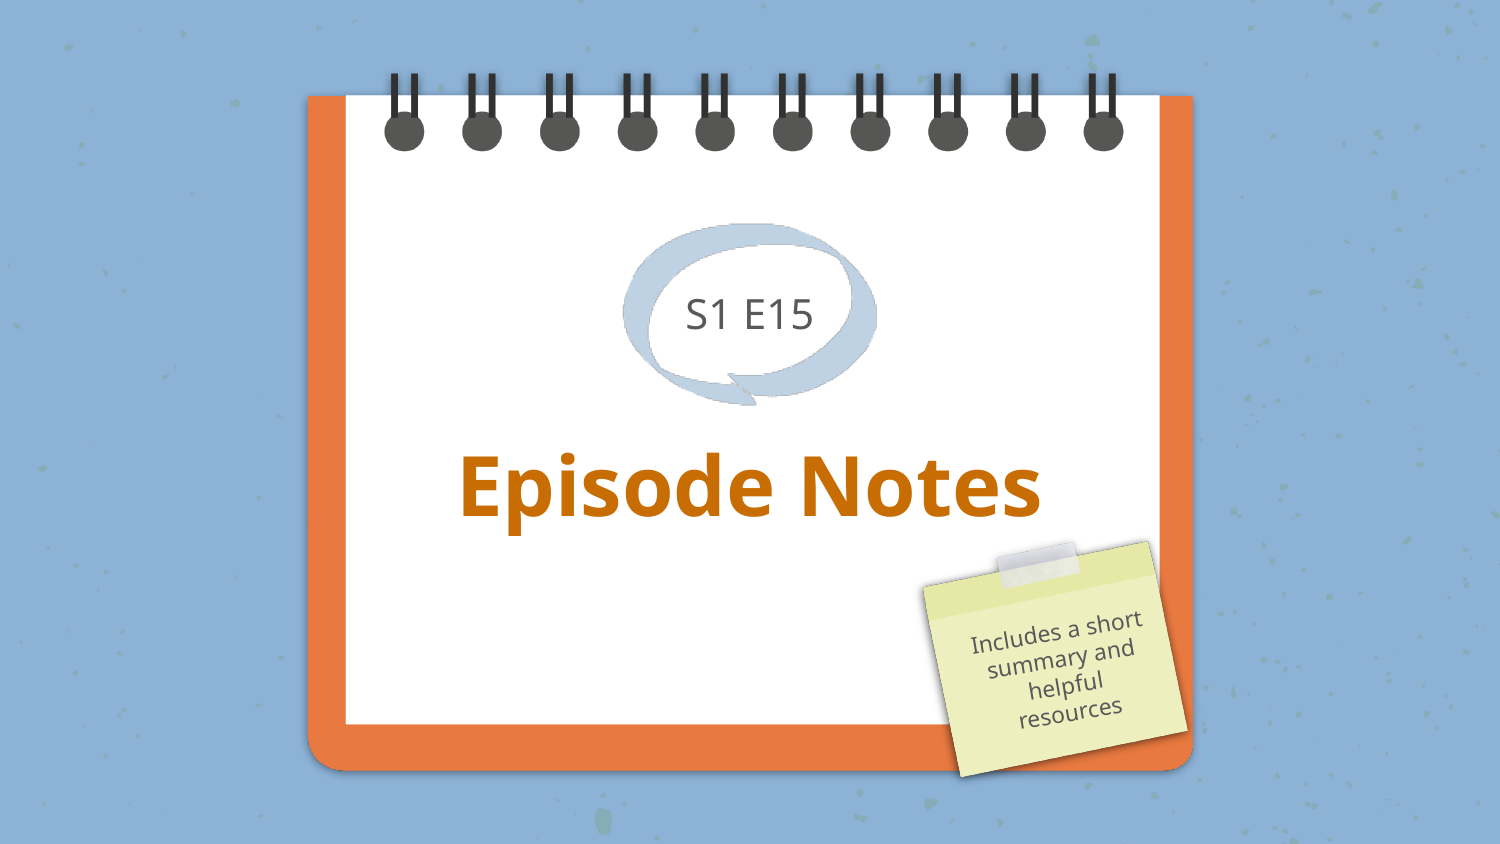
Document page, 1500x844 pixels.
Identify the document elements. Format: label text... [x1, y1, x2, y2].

picture [307, 73, 1201, 788]
title Episode Notes [438, 418, 1062, 553]
